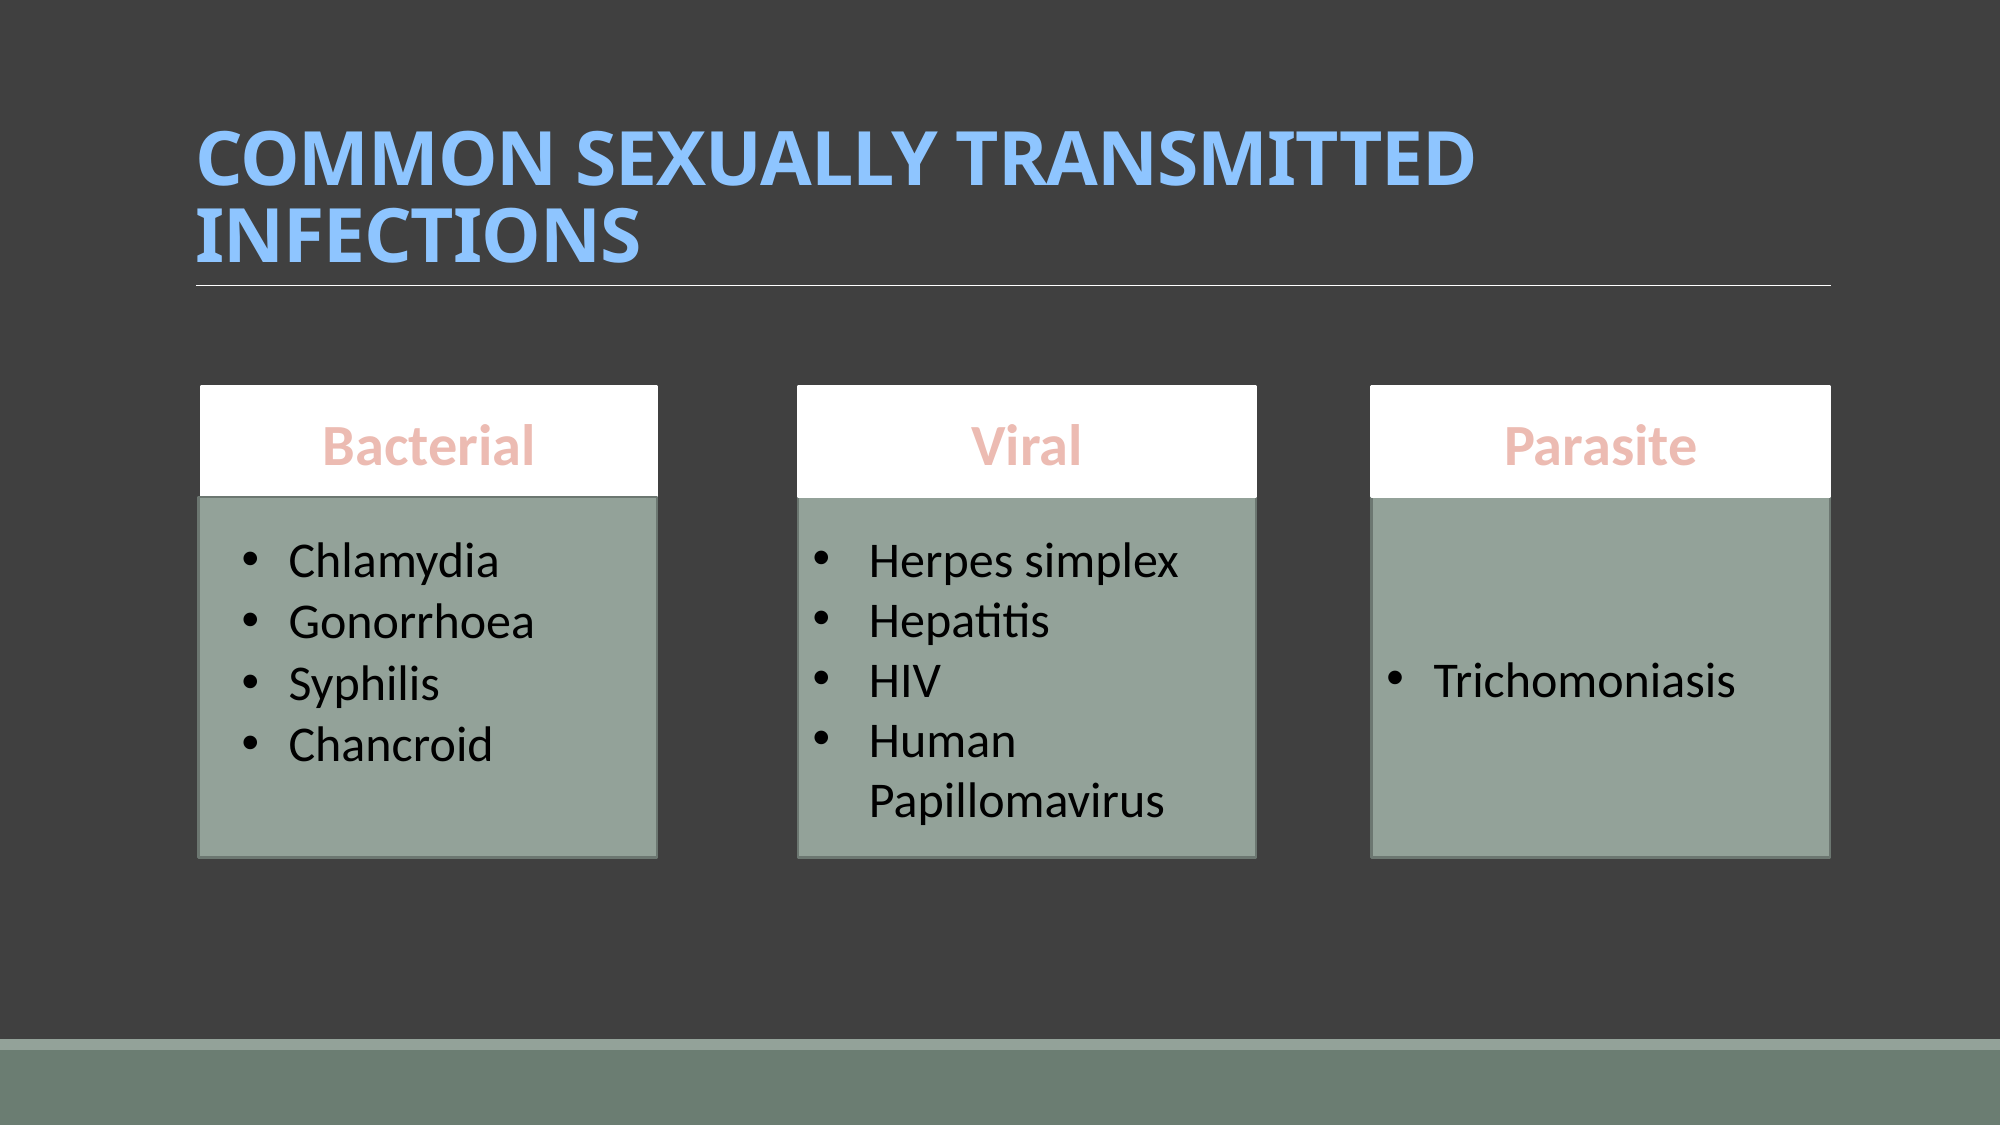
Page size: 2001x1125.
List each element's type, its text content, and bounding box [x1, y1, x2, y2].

text_box Trichomoniasis [1370, 498, 1831, 859]
text_box Viral [797, 385, 1257, 498]
text_box Bacterial [200, 385, 658, 496]
text_box Chlamydia Gonorrhoea Syphilis Chancroid [197, 496, 658, 859]
text_box Herpes simplex Hepatitis HIV Human Papillomavirus [797, 498, 1257, 859]
title COMMON SEXUALLY TRANSMITTED INFECTIONS [180, 47, 1830, 285]
text_box Parasite [1370, 385, 1831, 498]
